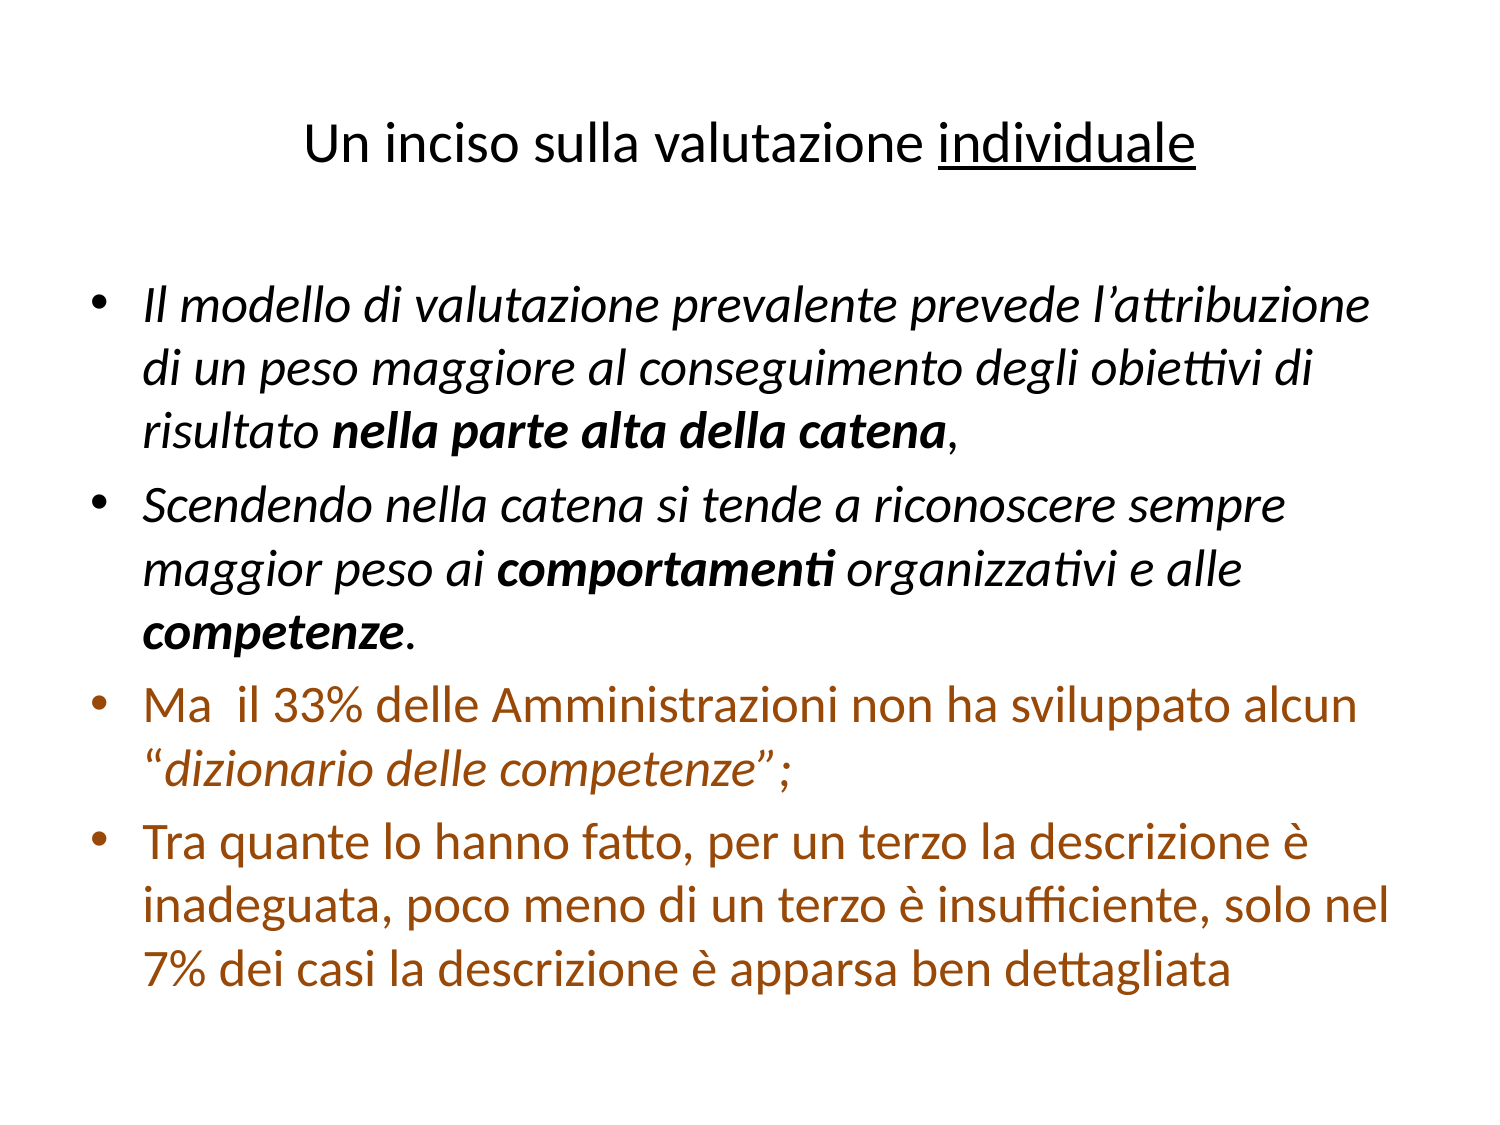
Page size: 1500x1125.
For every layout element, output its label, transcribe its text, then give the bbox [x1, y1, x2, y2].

title Un inciso sulla valutazione individuale [75, 45, 1425, 233]
list Il modello di valutazione prevalente prevede l’attribuzione di un peso maggiore al conseguimento degli obiettivi di risultato nella parte alta della catena, Scendendo nella catena si tende a riconoscere sempre maggior peso ai comportamenti organizzativi e alle competenze. Ma il 33% delle Amministrazioni non ha sviluppato alcun “dizionario delle competenze”; Tra quante lo hanno fatto, per un terzo la descrizione è inadeguata, poco meno di un terzo è insufficiente, solo nel 7% dei casi la descrizione è apparsa ben dettagliata [75, 262, 1425, 1005]
